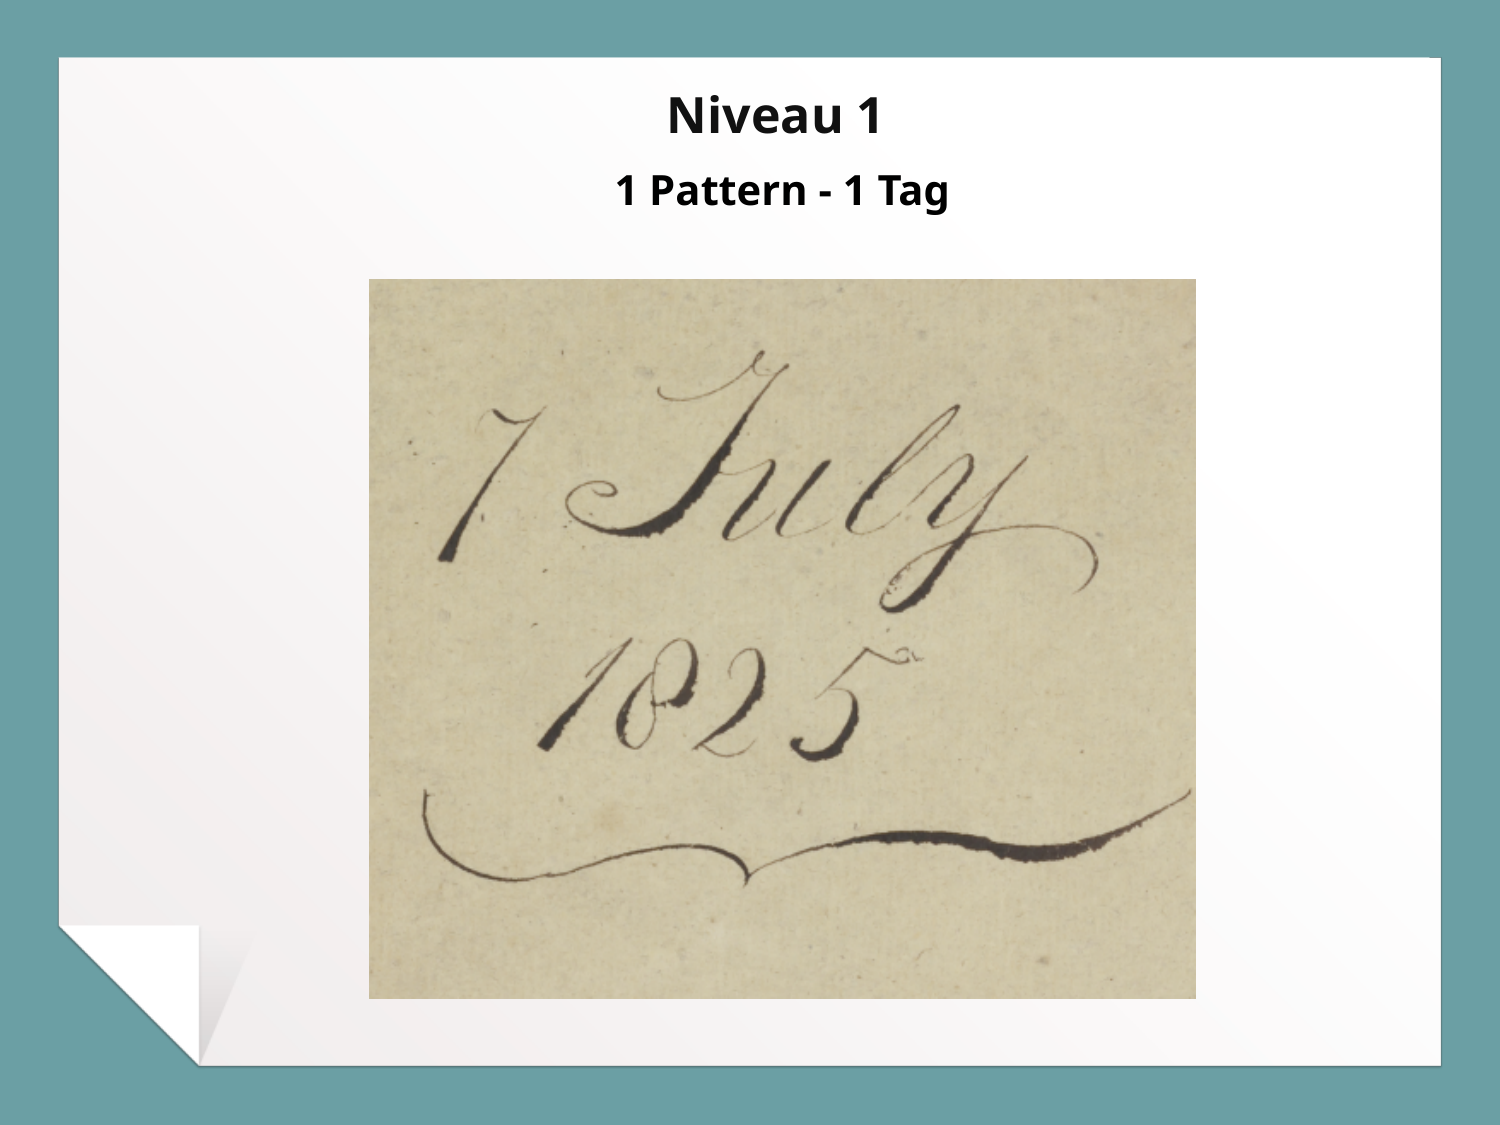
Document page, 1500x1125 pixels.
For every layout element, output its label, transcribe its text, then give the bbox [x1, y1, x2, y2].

picture [0, 0, 1500, 1125]
text_box 1 Pattern - 1 Tag [329, 148, 1236, 246]
title Niveau 1 [263, 100, 1302, 159]
